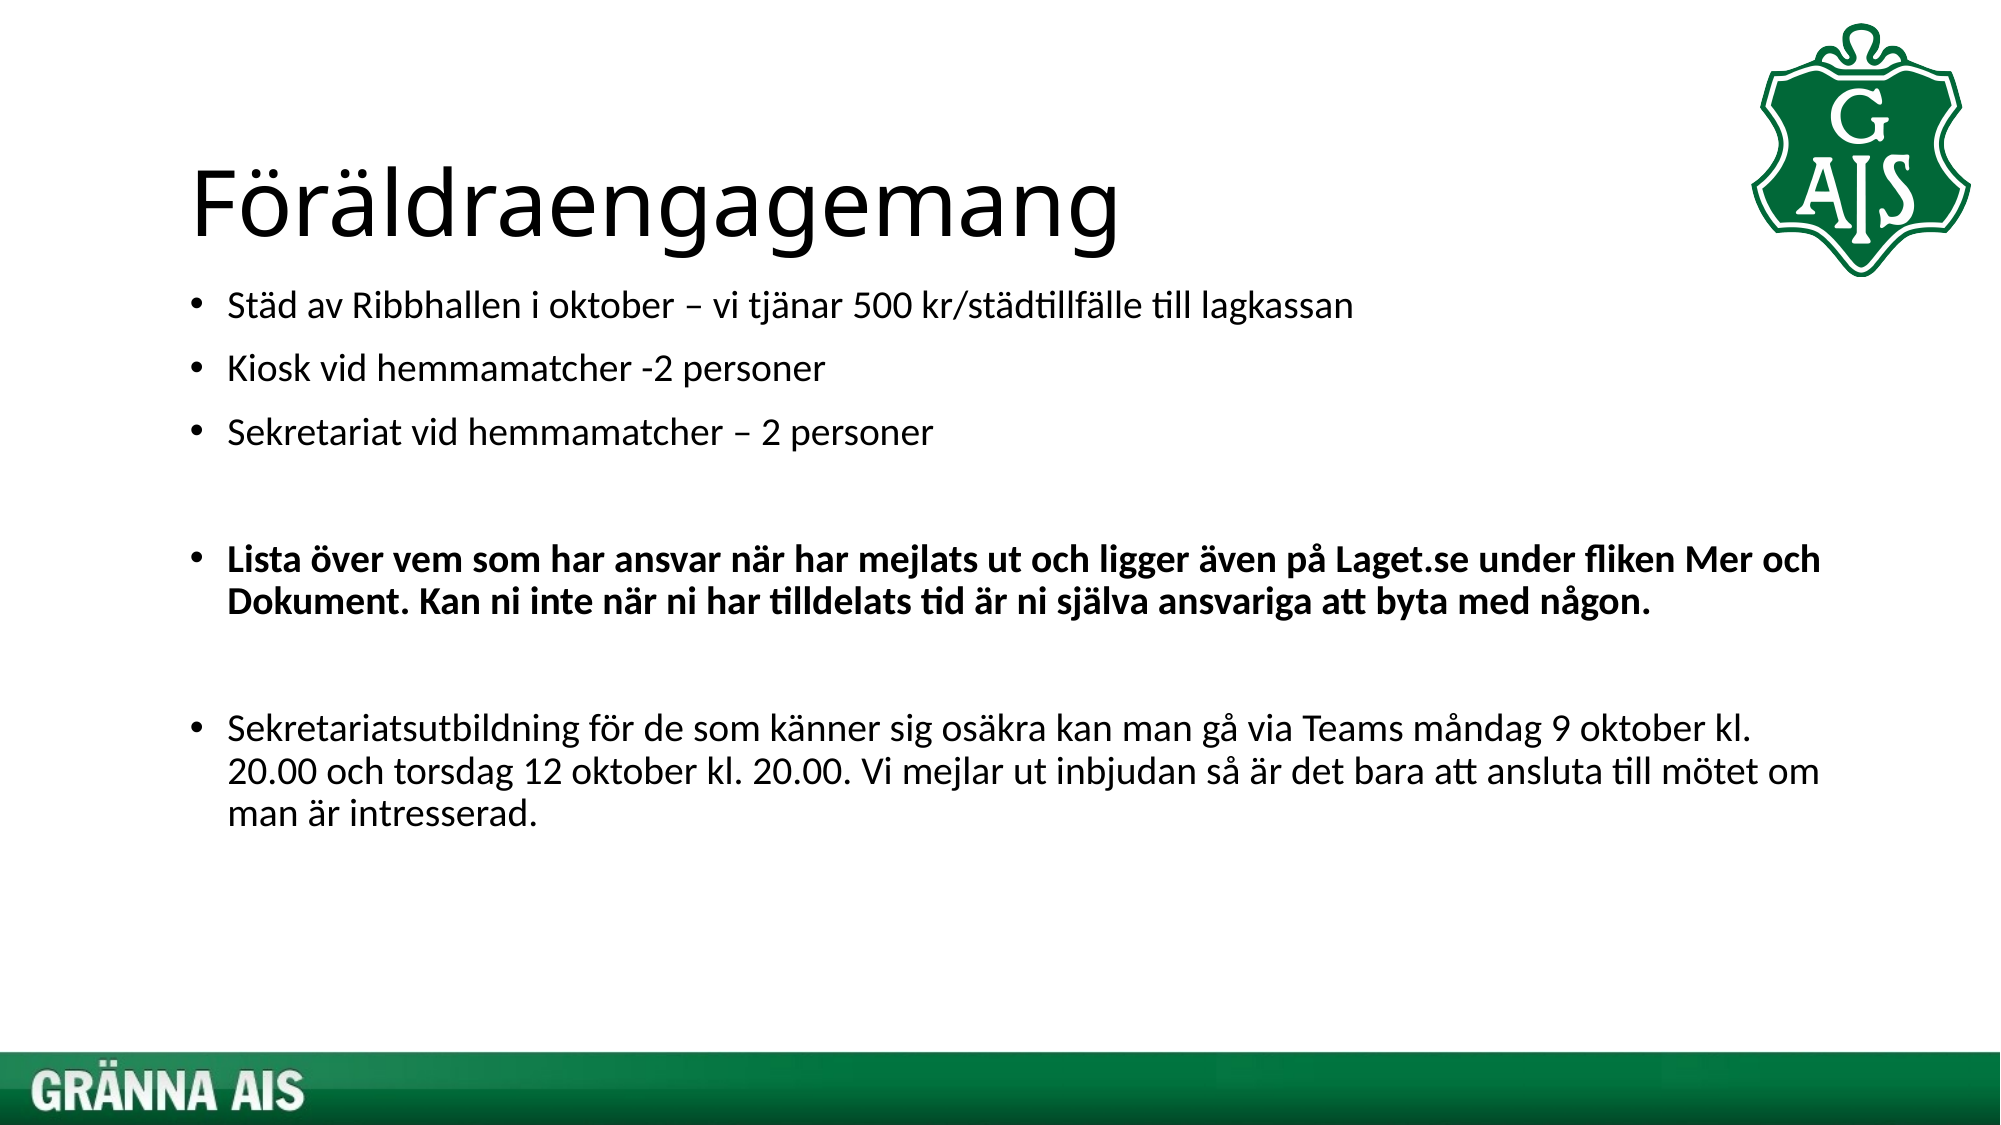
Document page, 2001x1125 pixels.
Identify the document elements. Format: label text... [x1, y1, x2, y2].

picture [1751, 23, 1971, 277]
text_box Städ av Ribbhallen i oktober – vi tjänar 500 kr/städtillfälle till lagkassan Kiosk vid hemmamatcher -2 personer Sekretariat vid hemmamatcher – 2 personer Lista över vem som har ansvar när har mejlats ut och ligger även på Laget.se under fliken Mer och Dokument. Kan ni inte när ni har tilldelats tid är ni själva ansvariga att byta med någon. Sekretariatsutbildning för de som känner sig osäkra kan man gå via Teams måndag 9 oktober kl. 20.00 och torsdag 12 oktober kl. 20.00. Vi mejlar ut inbjudan så är det bara att ansluta till mötet om man är intresserad. [174, 276, 1861, 985]
title Föräldraengagemang [174, 87, 1751, 276]
picture [0, 1051, 2000, 1125]
